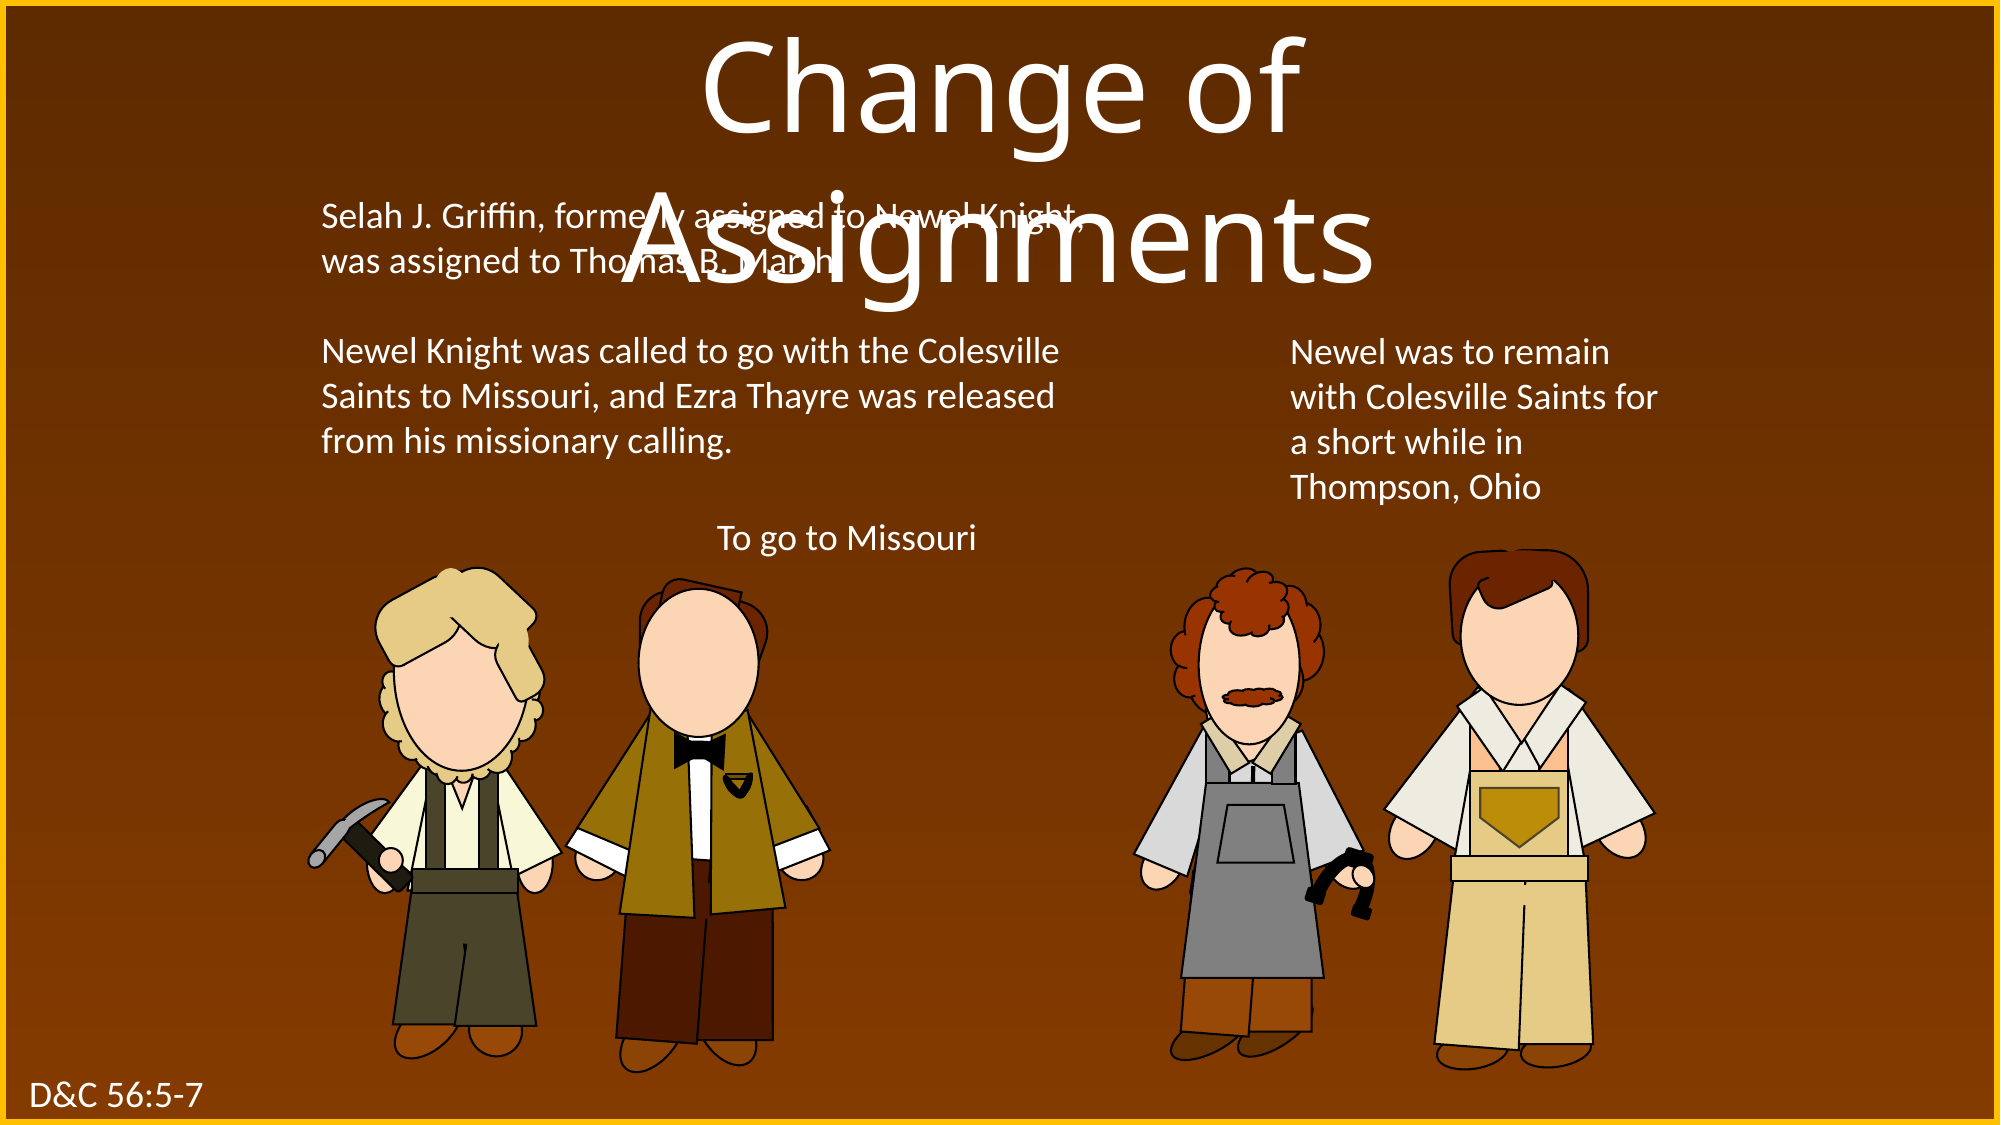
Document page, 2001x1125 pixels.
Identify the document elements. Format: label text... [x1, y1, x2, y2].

text_box To go to Missouri [702, 505, 1048, 565]
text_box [1143, 567, 1374, 1053]
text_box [573, 583, 824, 1079]
text_box D&C 56:5-7 [14, 1062, 360, 1123]
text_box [1391, 550, 1642, 1069]
text_box Newel was to remain with Colesville Saints for a short while in Thompson, Ohio [1275, 319, 1690, 515]
text_box [0, 0, 2000, 1125]
text_box Selah J. Griffin, formerly assigned to Newel Knight, was assigned to Thomas B. Marsh. Newel Knight was called to go with the Colesville Saints to Missouri, and Ezra Thayre was released from his missionary calling. [306, 183, 1133, 469]
text_box Change of Assignments [295, 0, 1705, 315]
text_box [326, 568, 553, 1057]
